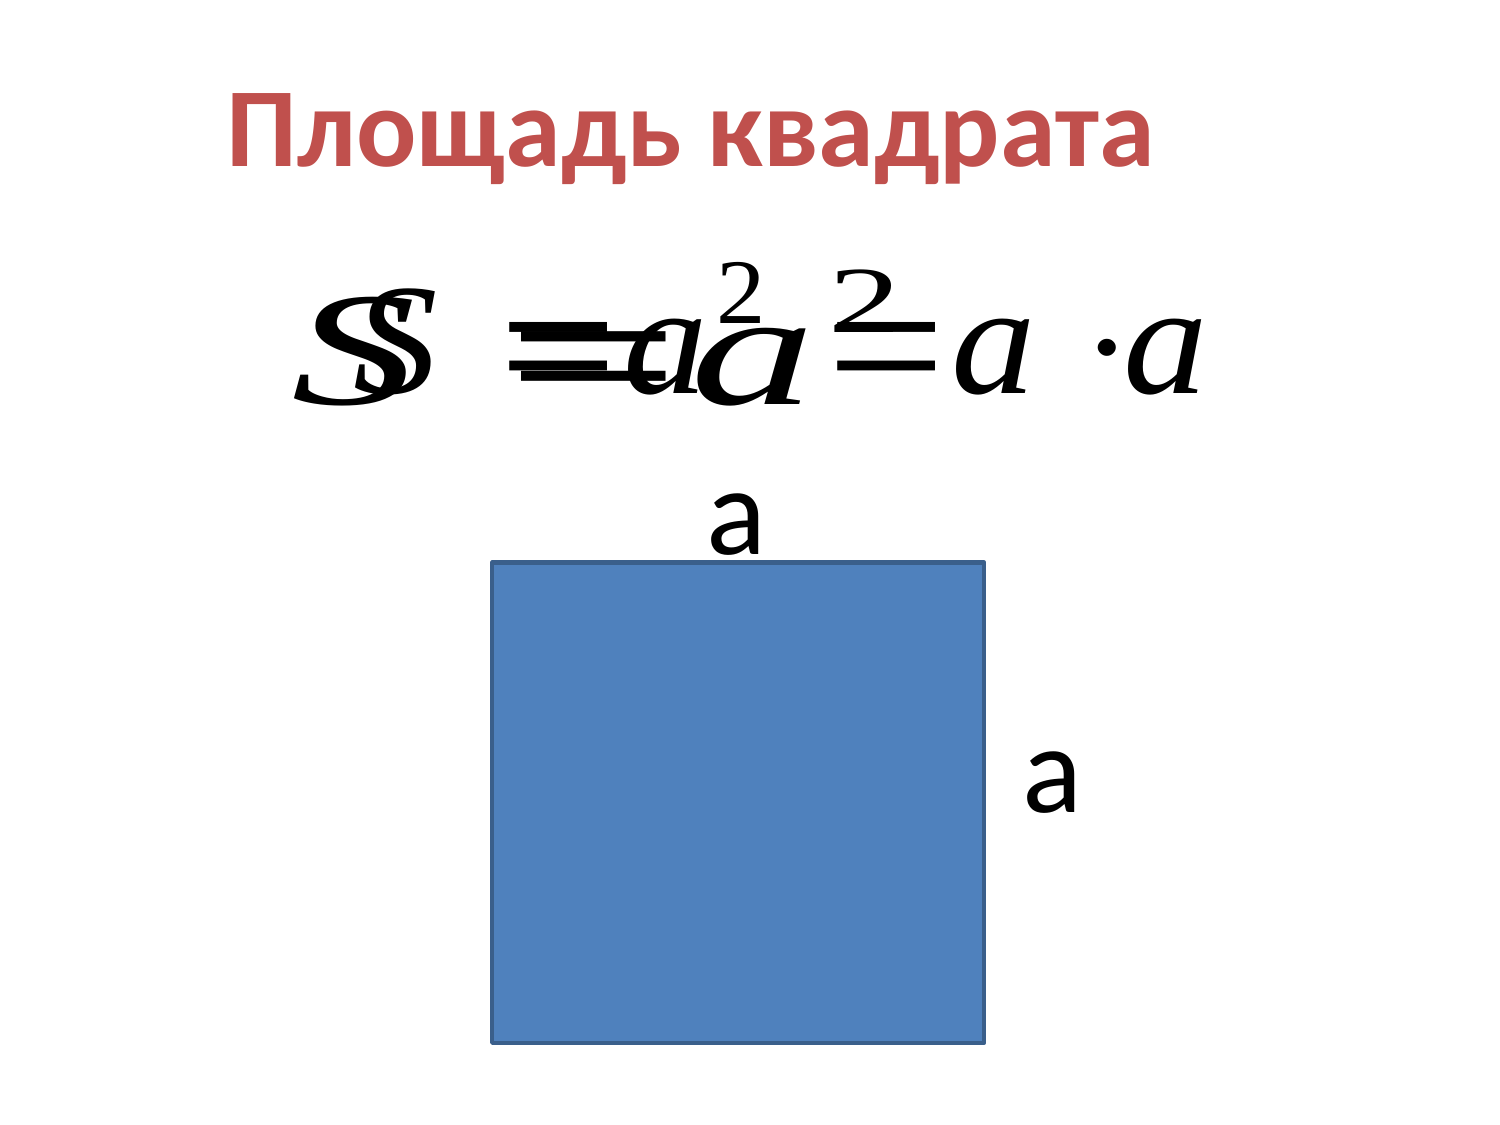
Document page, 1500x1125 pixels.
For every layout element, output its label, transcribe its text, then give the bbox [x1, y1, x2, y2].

text_box Площадь квадрата [211, 46, 1171, 197]
text_box [490, 560, 986, 1045]
text_box a [691, 454, 782, 587]
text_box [249, 228, 938, 446]
text_box a [1007, 679, 1090, 845]
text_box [325, 222, 1242, 434]
